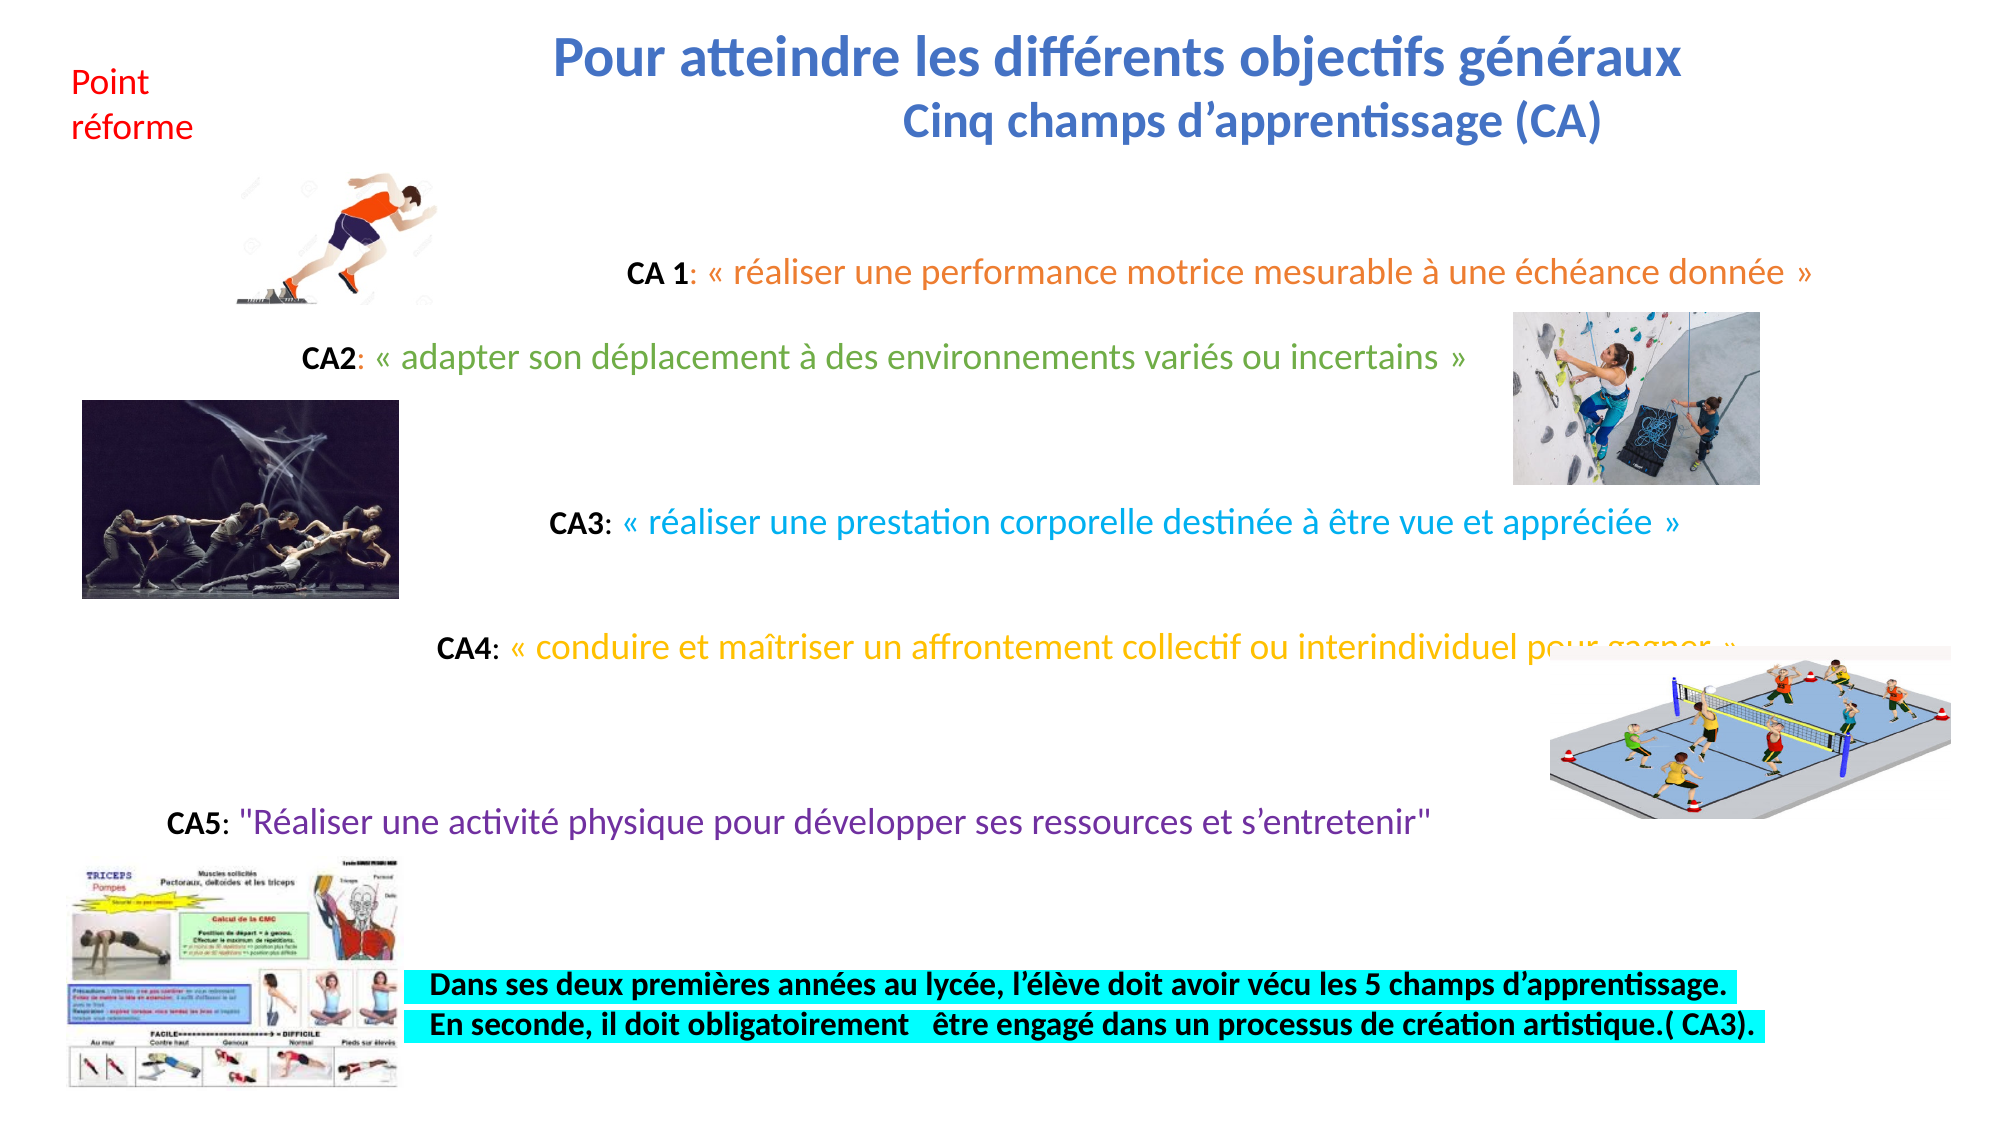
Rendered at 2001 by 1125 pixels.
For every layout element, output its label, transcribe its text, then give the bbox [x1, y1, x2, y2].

picture [81, 400, 399, 599]
picture [66, 856, 404, 1092]
picture [1513, 312, 1760, 485]
text_box CA 1: « réaliser une performance motrice mesurable à une échéance donnée » CA2: « adapter son déplacement à des environnements variés ou incertains » CA3: « réaliser une prestation corporelle destinée à être vue et appréciée » CA4: « conduire et maîtriser un affrontement collectif ou interindividuel pour gagner » CA5: "Réaliser une activité physique pour développer ses ressources et s’entretenir" Dans ses deux premières années au lycée, l’élève doit avoir vécu les 5 champs d’apprentissage. En seconde, il doit obligatoirement être engagé dans un processus de création artistique.( CA3). [152, 235, 1951, 1049]
picture [235, 172, 438, 305]
text_box Pour atteindre les différents objectifs généraux Cinq champs d’apprentissage (CA) [356, 10, 1880, 195]
text_box Point réforme [56, 49, 242, 155]
picture [1550, 646, 1951, 819]
